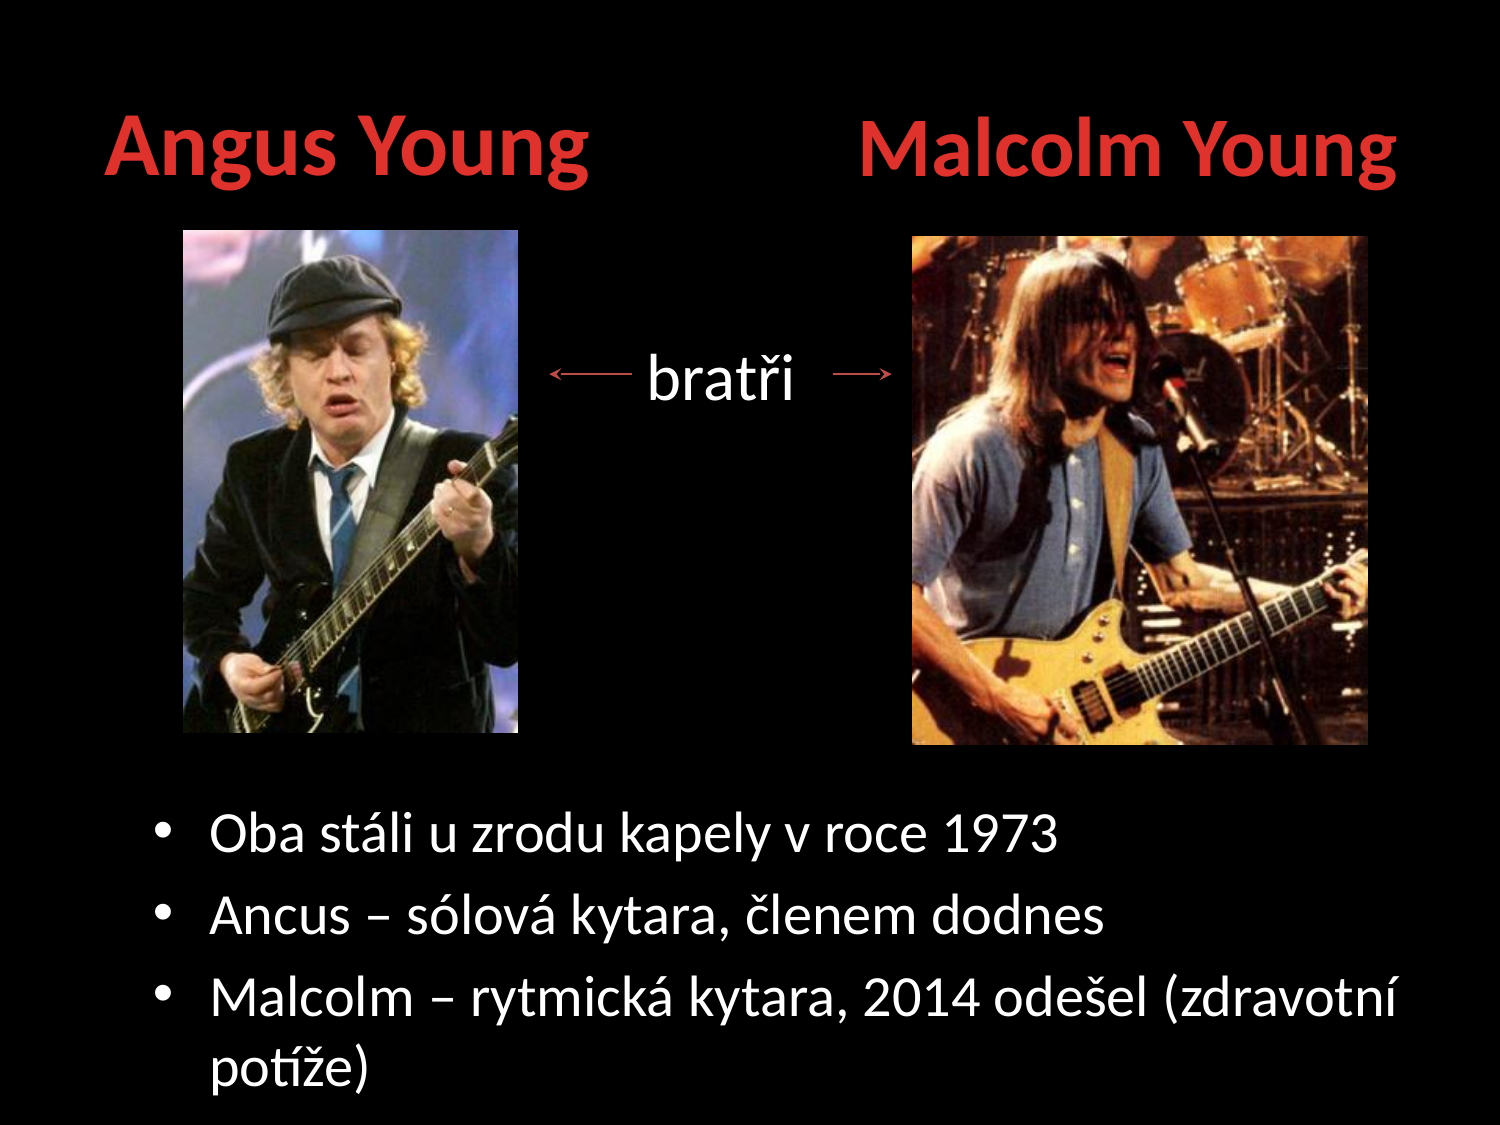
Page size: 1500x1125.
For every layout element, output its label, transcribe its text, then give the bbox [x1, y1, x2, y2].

text_box Malcolm Young [832, 49, 1424, 237]
text_box bratři [631, 326, 833, 423]
title Angus Young [75, 45, 621, 233]
list Oba stáli u zrodu kapely v roce 1973 Ancus – sólová kytara, členem dodnes Malcolm – rytmická kytara, 2014 odešel (zdravotní potíže) [137, 786, 1488, 1125]
picture [182, 230, 518, 733]
picture [911, 236, 1368, 745]
